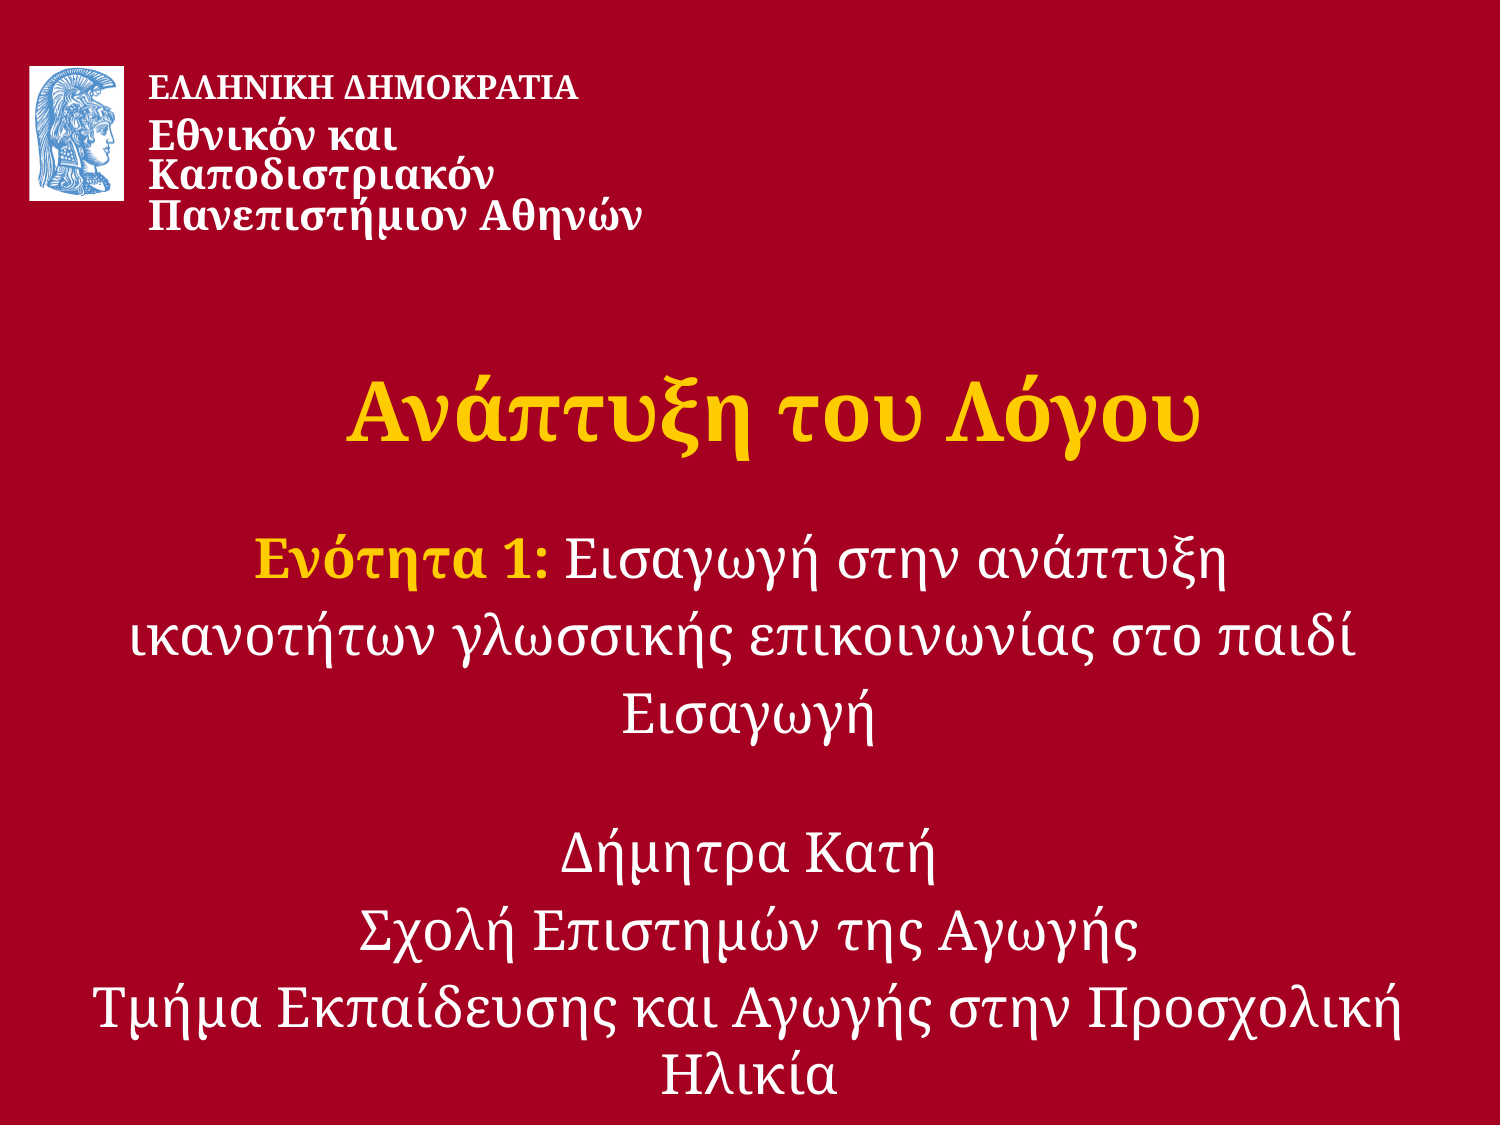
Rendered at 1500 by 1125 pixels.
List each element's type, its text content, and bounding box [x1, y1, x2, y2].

picture [29, 66, 125, 201]
list Ενότητα 1: Εισαγωγή στην ανάπτυξη ικανοτήτων γλωσσικής επικοινωνίας στο παιδί Εισαγωγή Δήμητρα Κατή Σχολή Επιστημών της Αγωγής Τμήμα Εκπαίδευσης και Αγωγής στην Προσχολική Ηλικία [74, 515, 1426, 1125]
title Ανάπτυξη του Λόγου [100, 314, 1451, 503]
text_box ΕΛΛΗΝΙΚΗ ΔΗΜΟΚΡΑΤΙΑ Εθνικόν και Καποδιστριακόν Πανεπιστήμιον Αθηνών [133, 66, 712, 246]
